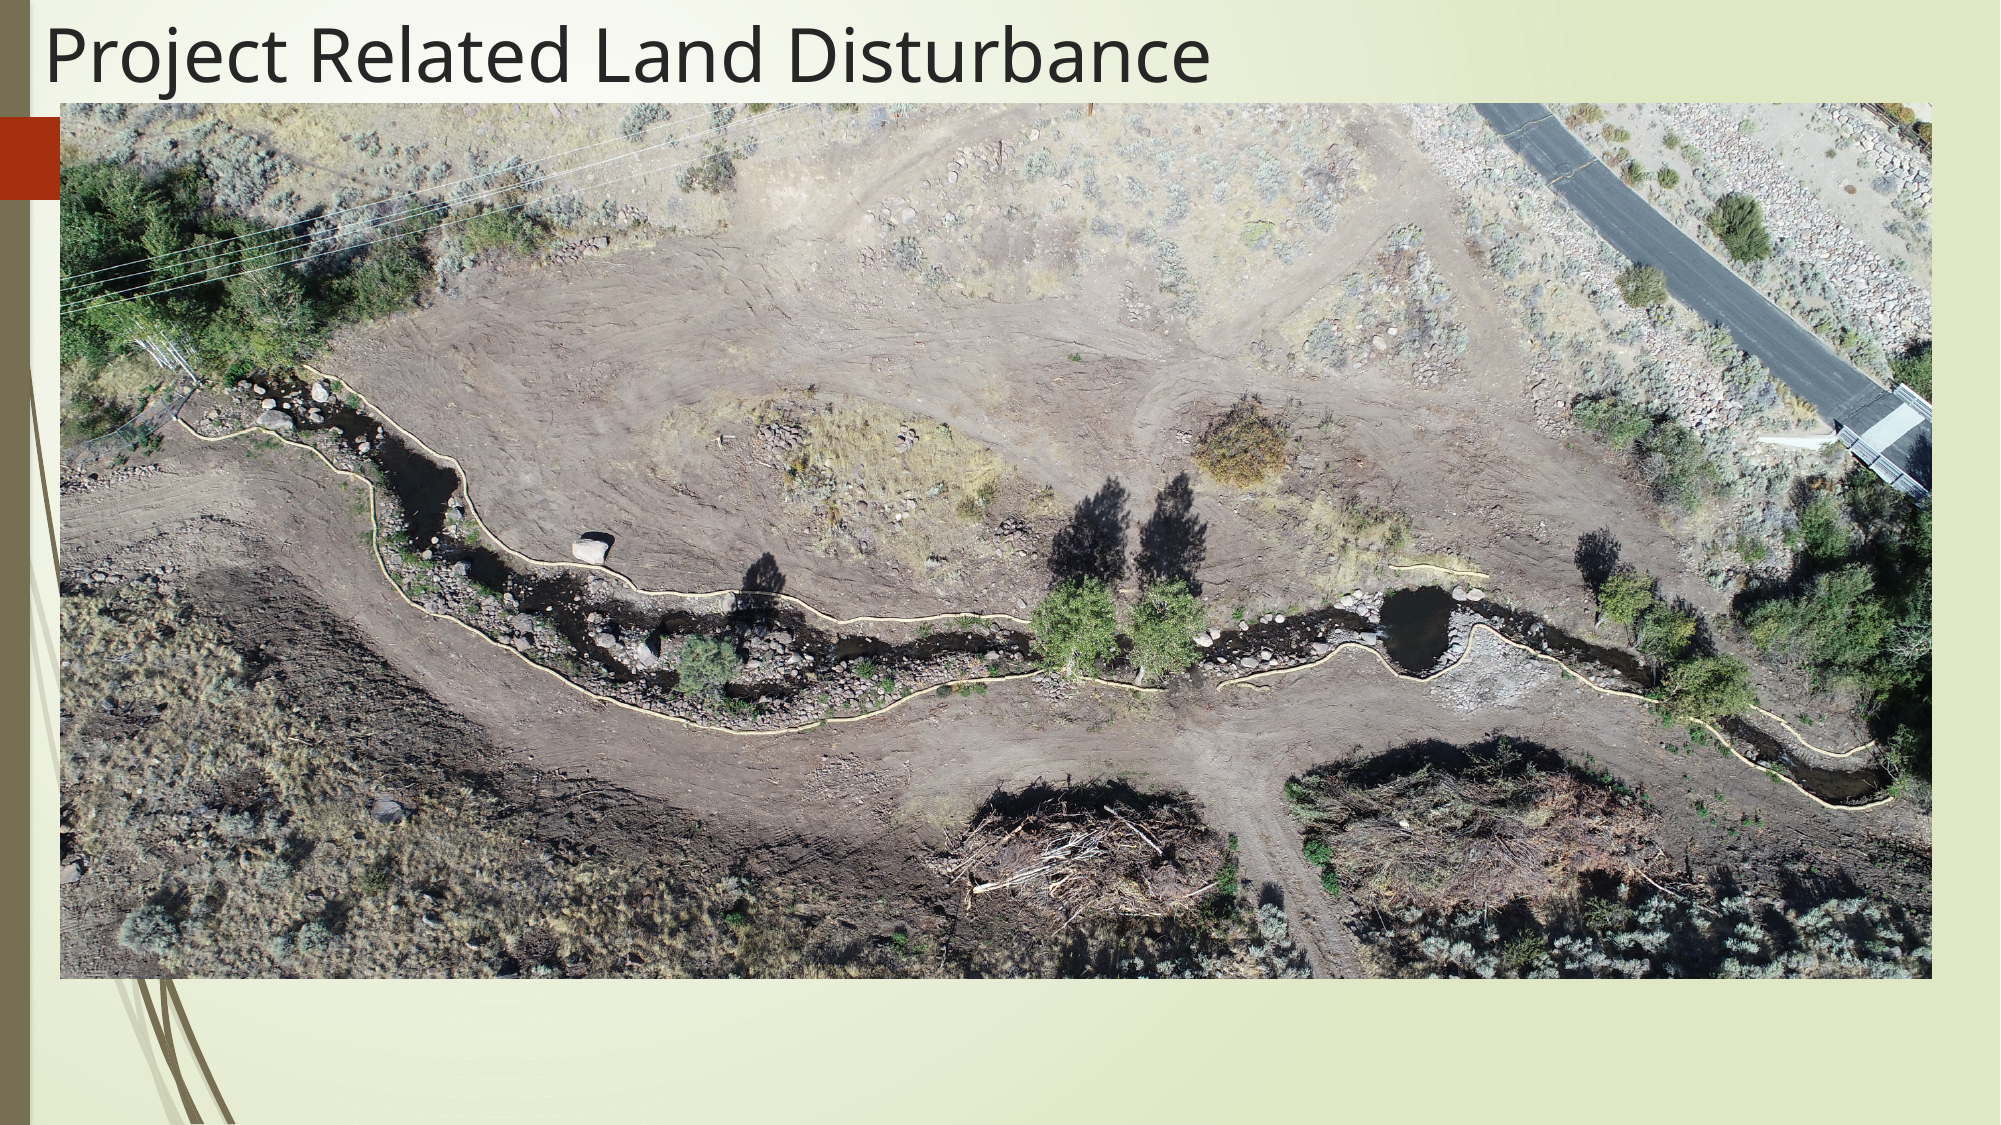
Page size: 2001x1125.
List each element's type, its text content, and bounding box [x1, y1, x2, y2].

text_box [60, 99, 1932, 979]
title Project Related Land Disturbance [28, 0, 1322, 110]
